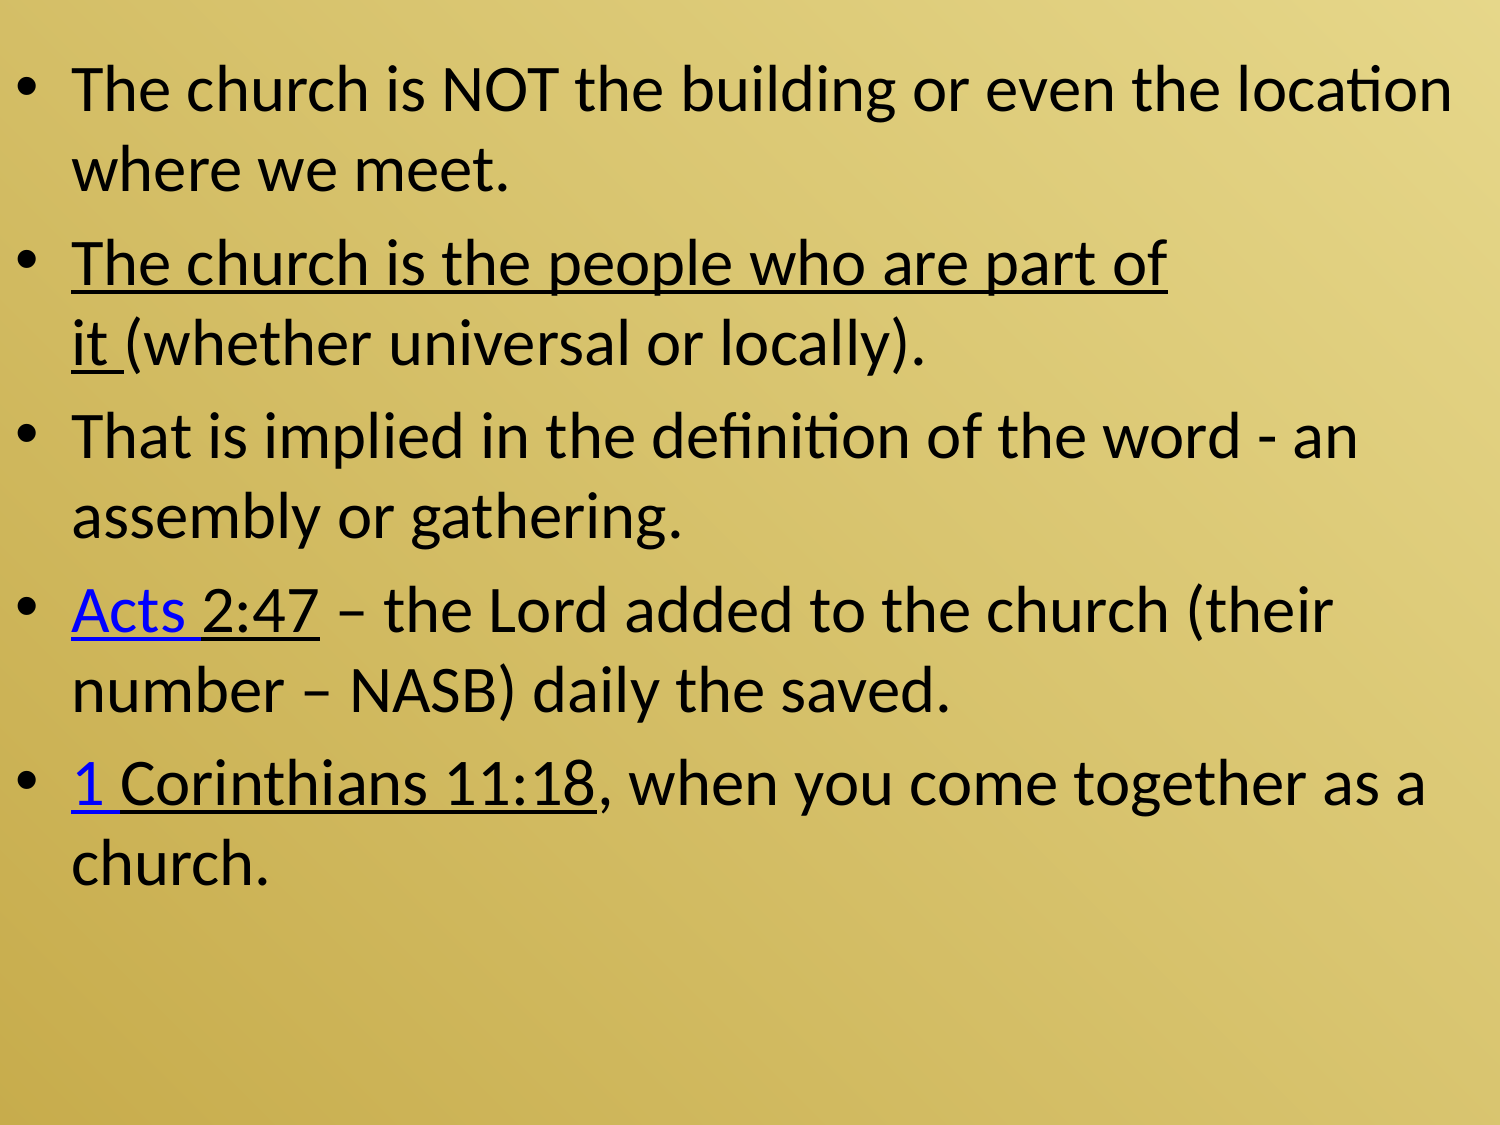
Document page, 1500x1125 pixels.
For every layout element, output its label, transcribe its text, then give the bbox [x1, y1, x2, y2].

list The church is NOT the building or even the location where we meet. The church is the people who are part of it (whether universal or locally). That is implied in the definition of the word - an assembly or gathering. Acts 2:47 – the Lord added to the church (their number – NASB) daily the saved. 1 Corinthians 11:18, when you come together as a church. [0, 37, 1500, 1100]
